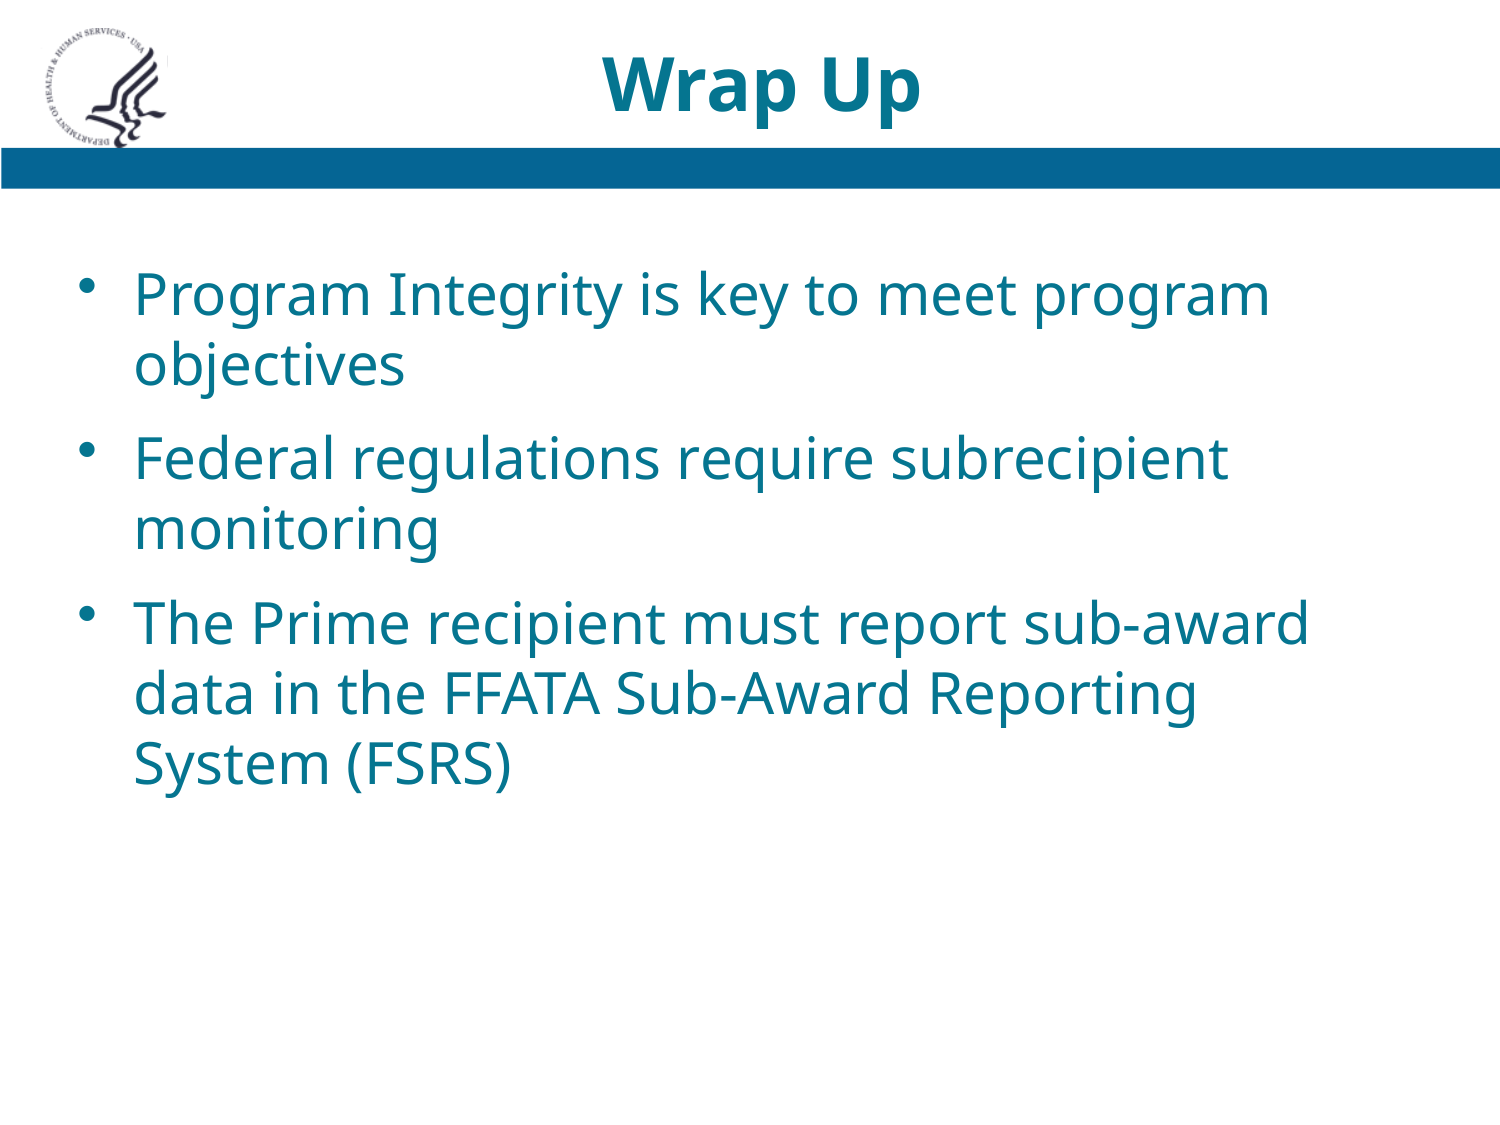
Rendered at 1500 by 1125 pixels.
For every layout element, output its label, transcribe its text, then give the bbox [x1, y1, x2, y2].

list Program Integrity is key to meet program objectives Federal regulations require subrecipient monitoring The Prime recipient must report sub-award data in the FFATA Sub-Award Reporting System (FSRS) [62, 249, 1351, 1018]
title Wrap Up [224, 12, 1301, 151]
